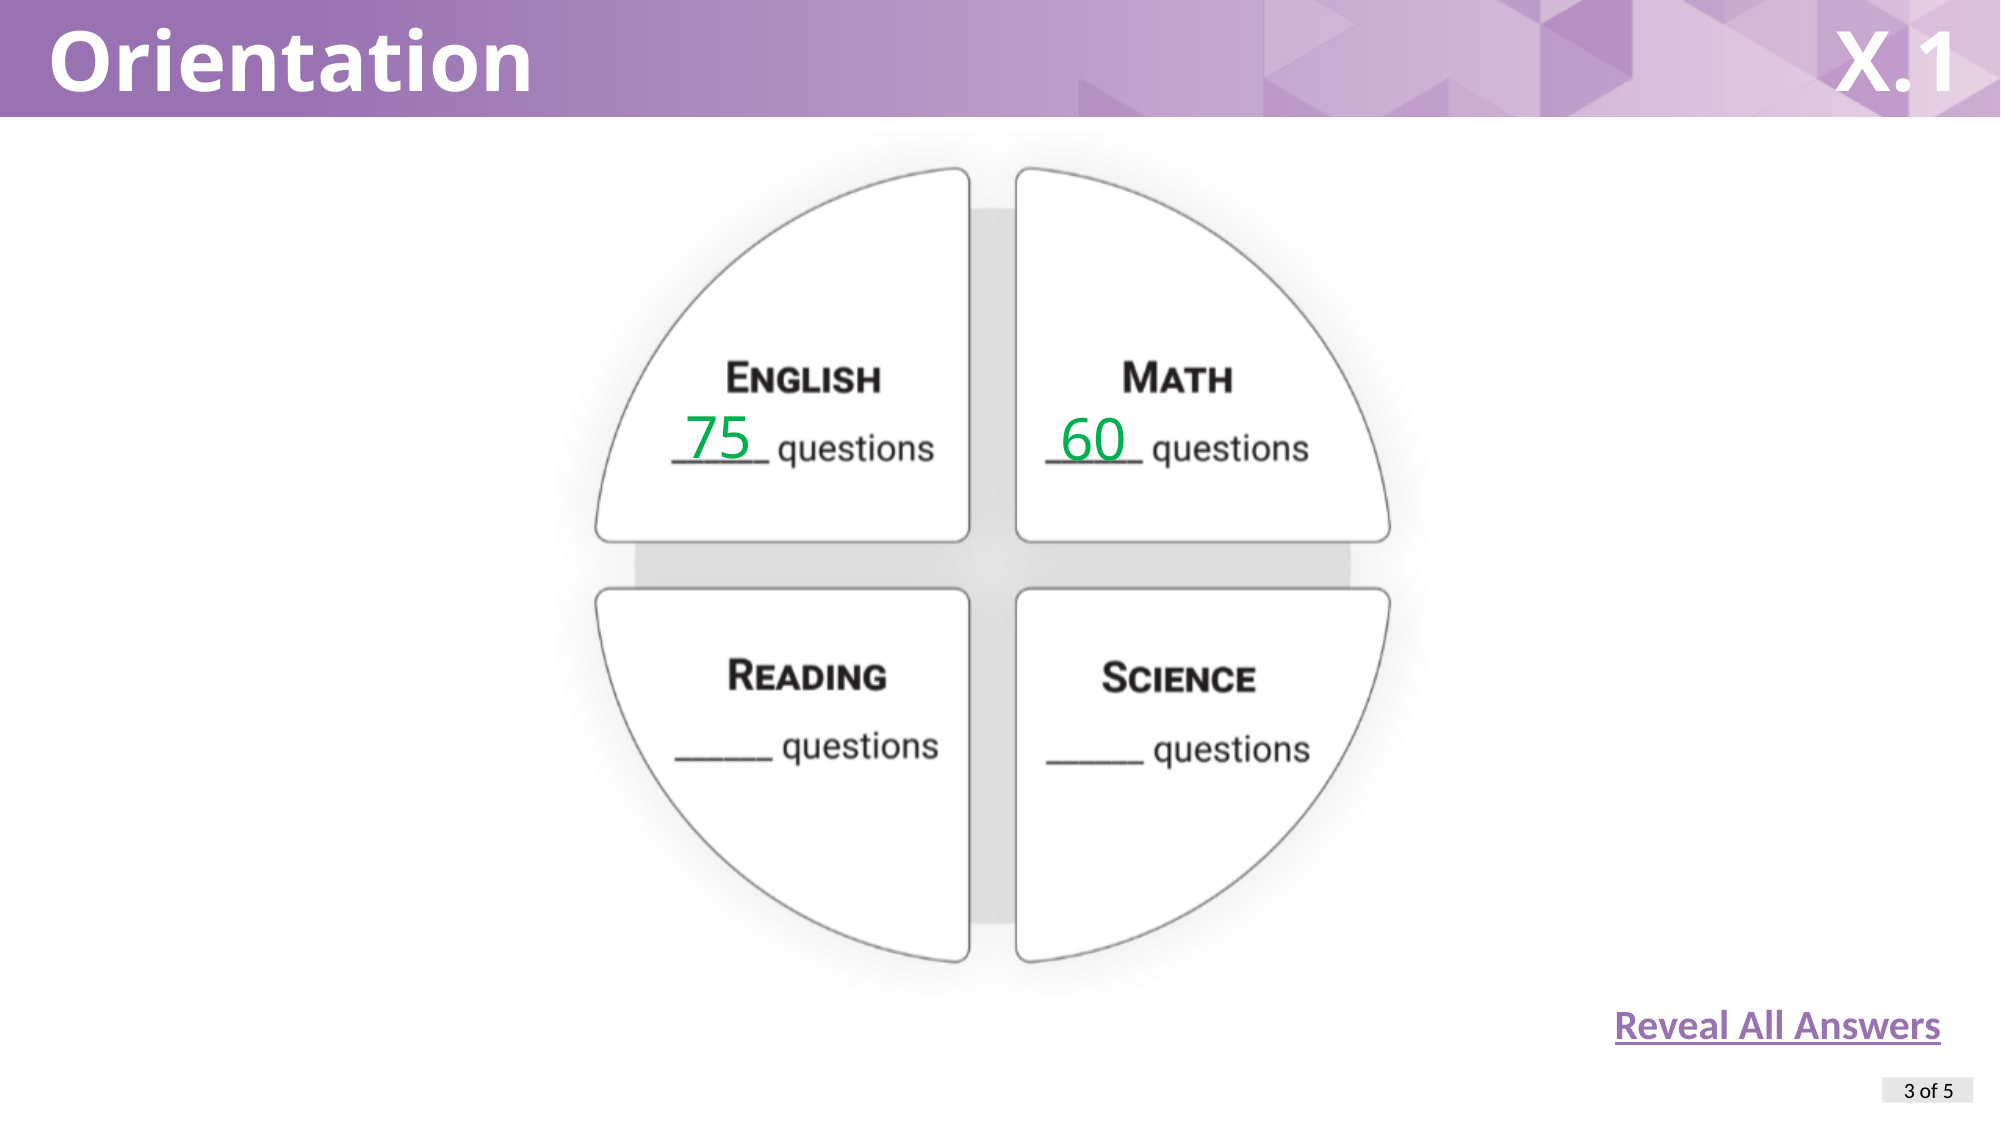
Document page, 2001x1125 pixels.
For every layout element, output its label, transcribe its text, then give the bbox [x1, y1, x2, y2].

text_box Reveal All Answers [1612, 990, 1957, 1047]
text_box Orientation [32, 11, 720, 117]
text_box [1882, 1076, 1974, 1104]
text_box [0, 0, 2000, 118]
picture [554, 131, 1446, 994]
picture [989, 0, 2000, 117]
